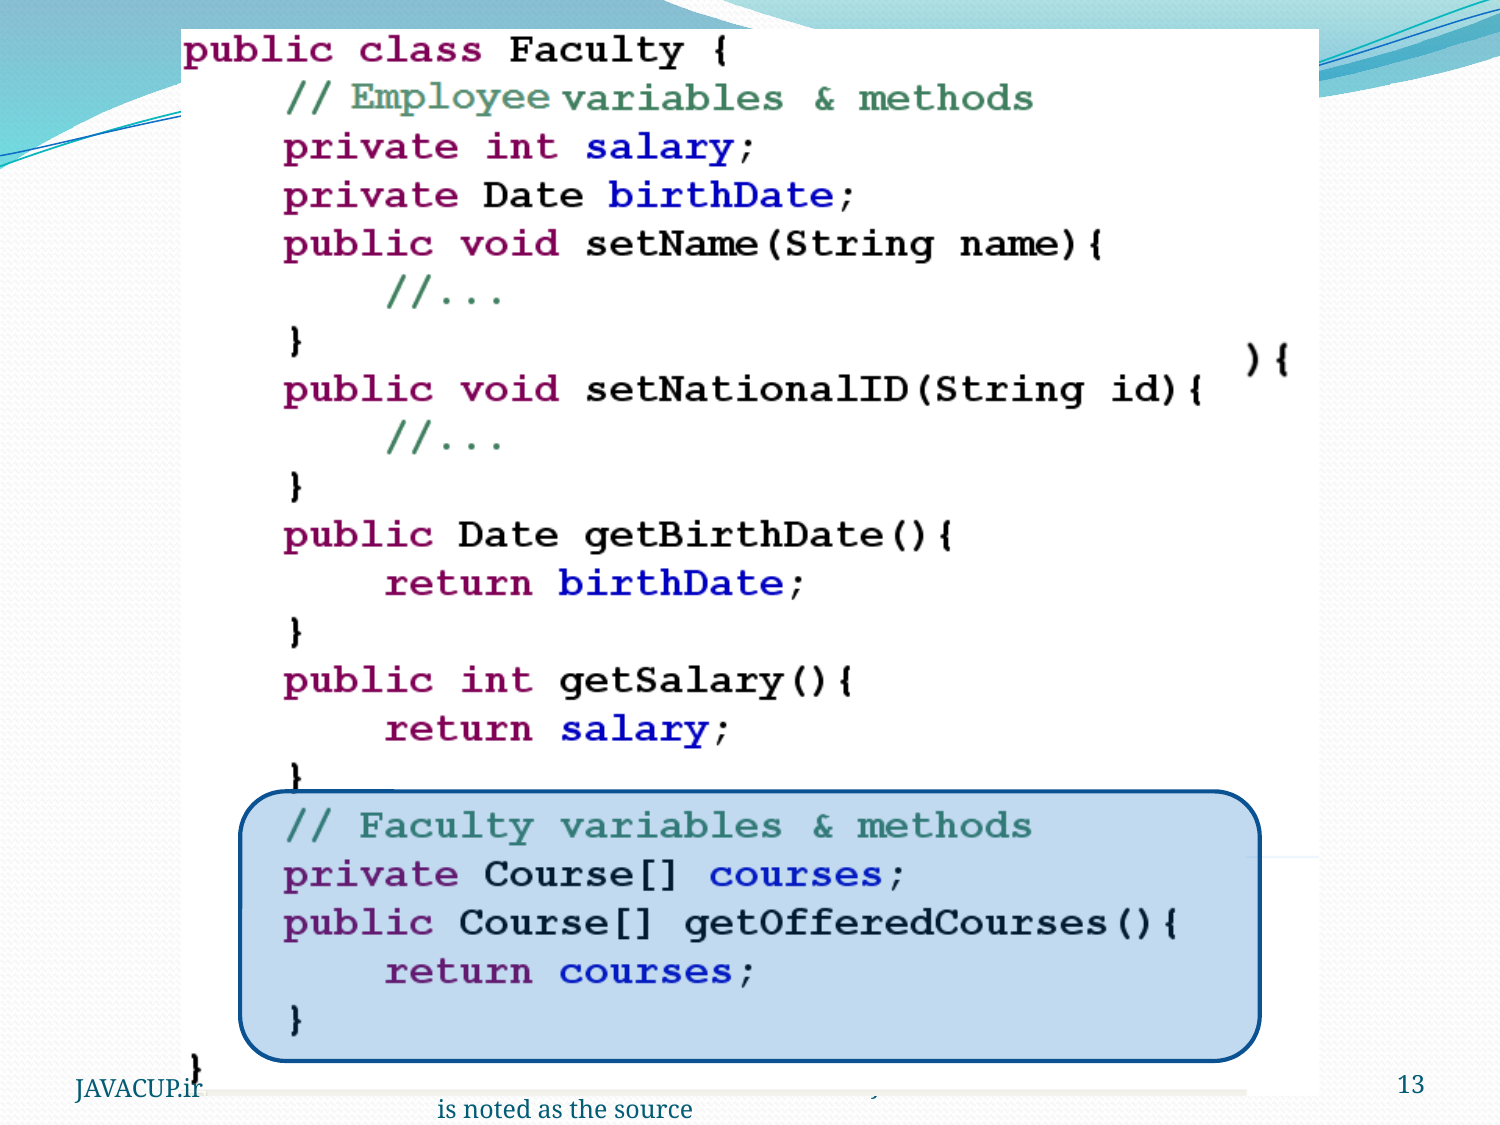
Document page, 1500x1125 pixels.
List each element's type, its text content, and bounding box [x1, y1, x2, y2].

picture [180, 29, 1319, 1096]
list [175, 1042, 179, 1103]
slide_number JAVACUP.ir [75, 1042, 176, 1103]
slide_number 13 [1323, 1042, 1425, 1103]
